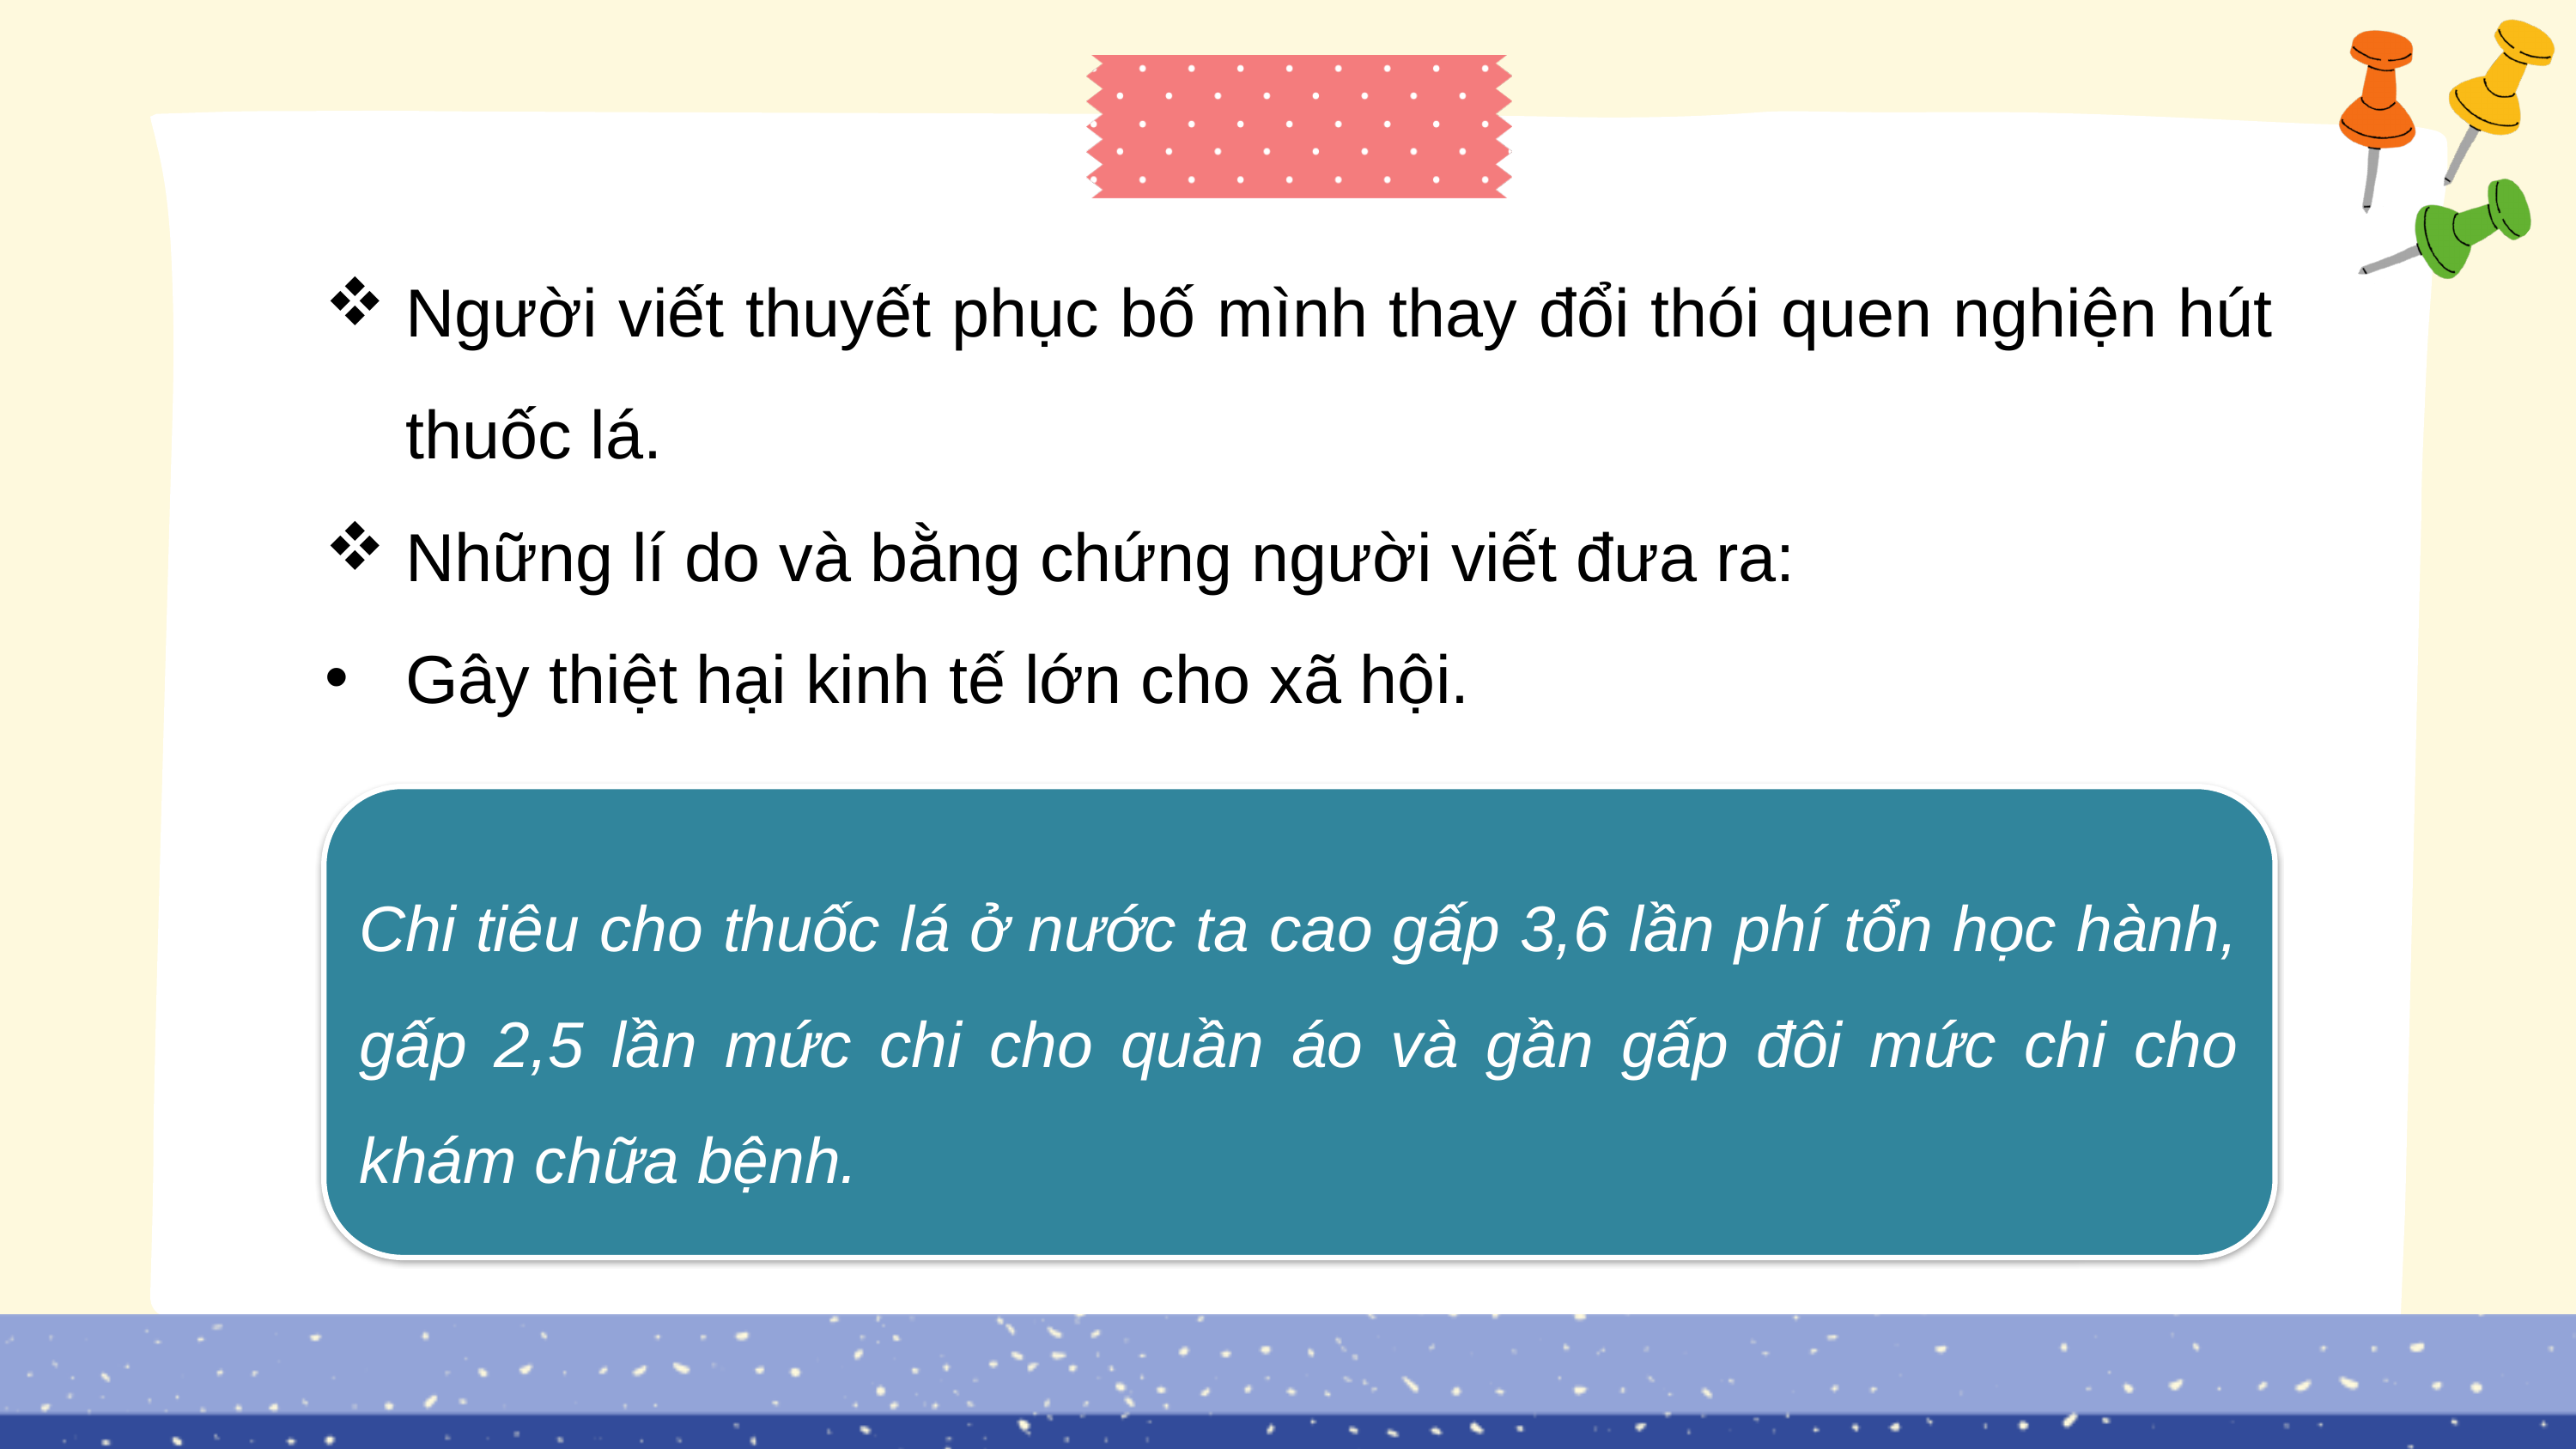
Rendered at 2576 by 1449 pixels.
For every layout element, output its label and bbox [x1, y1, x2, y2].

picture [2293, 0, 2576, 330]
text_box [149, 111, 2448, 1312]
picture [0, 1314, 2576, 1449]
picture [1086, 55, 1512, 198]
